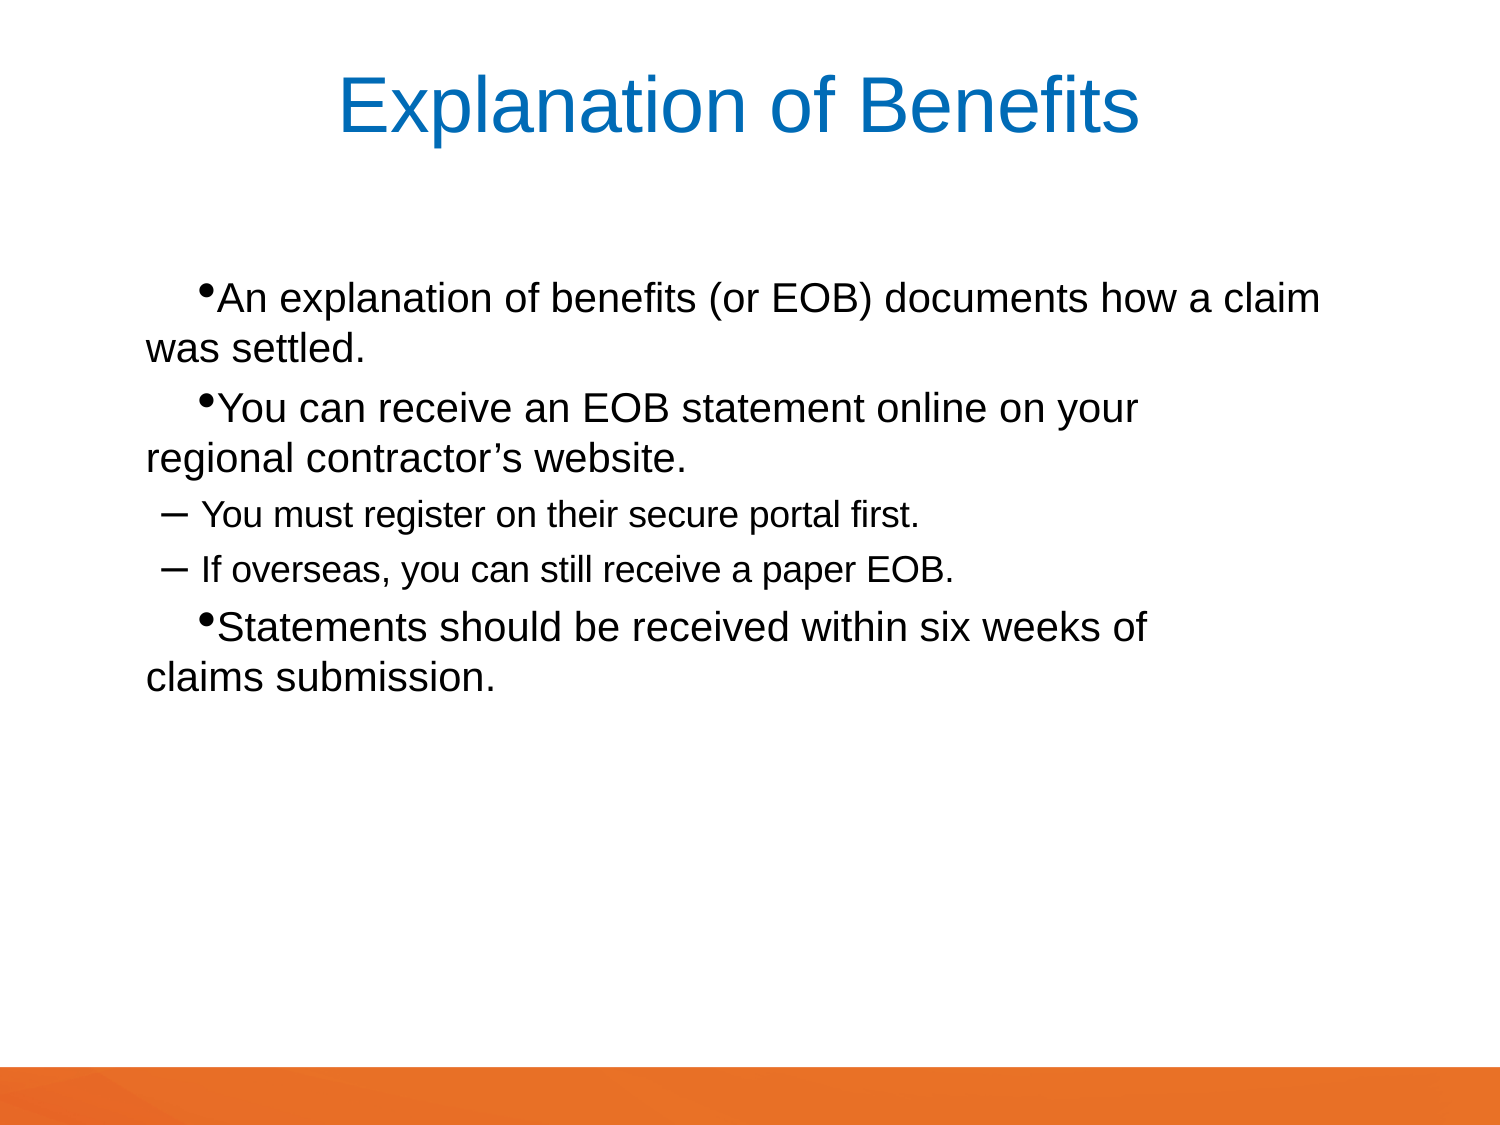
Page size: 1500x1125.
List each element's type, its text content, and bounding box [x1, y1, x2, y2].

picture [0, 1067, 1500, 1125]
list An explanation of benefits (or EOB) documents how a claim was settled. You can receive an EOB statement online on your regional contractor’s website. – You must register on their secure portal first. – If overseas, you can still receive a paper EOB. Statements should be received within six weeks of claims submission. [92, 270, 1334, 1068]
list Explanation of Benefits [0, 58, 1500, 271]
